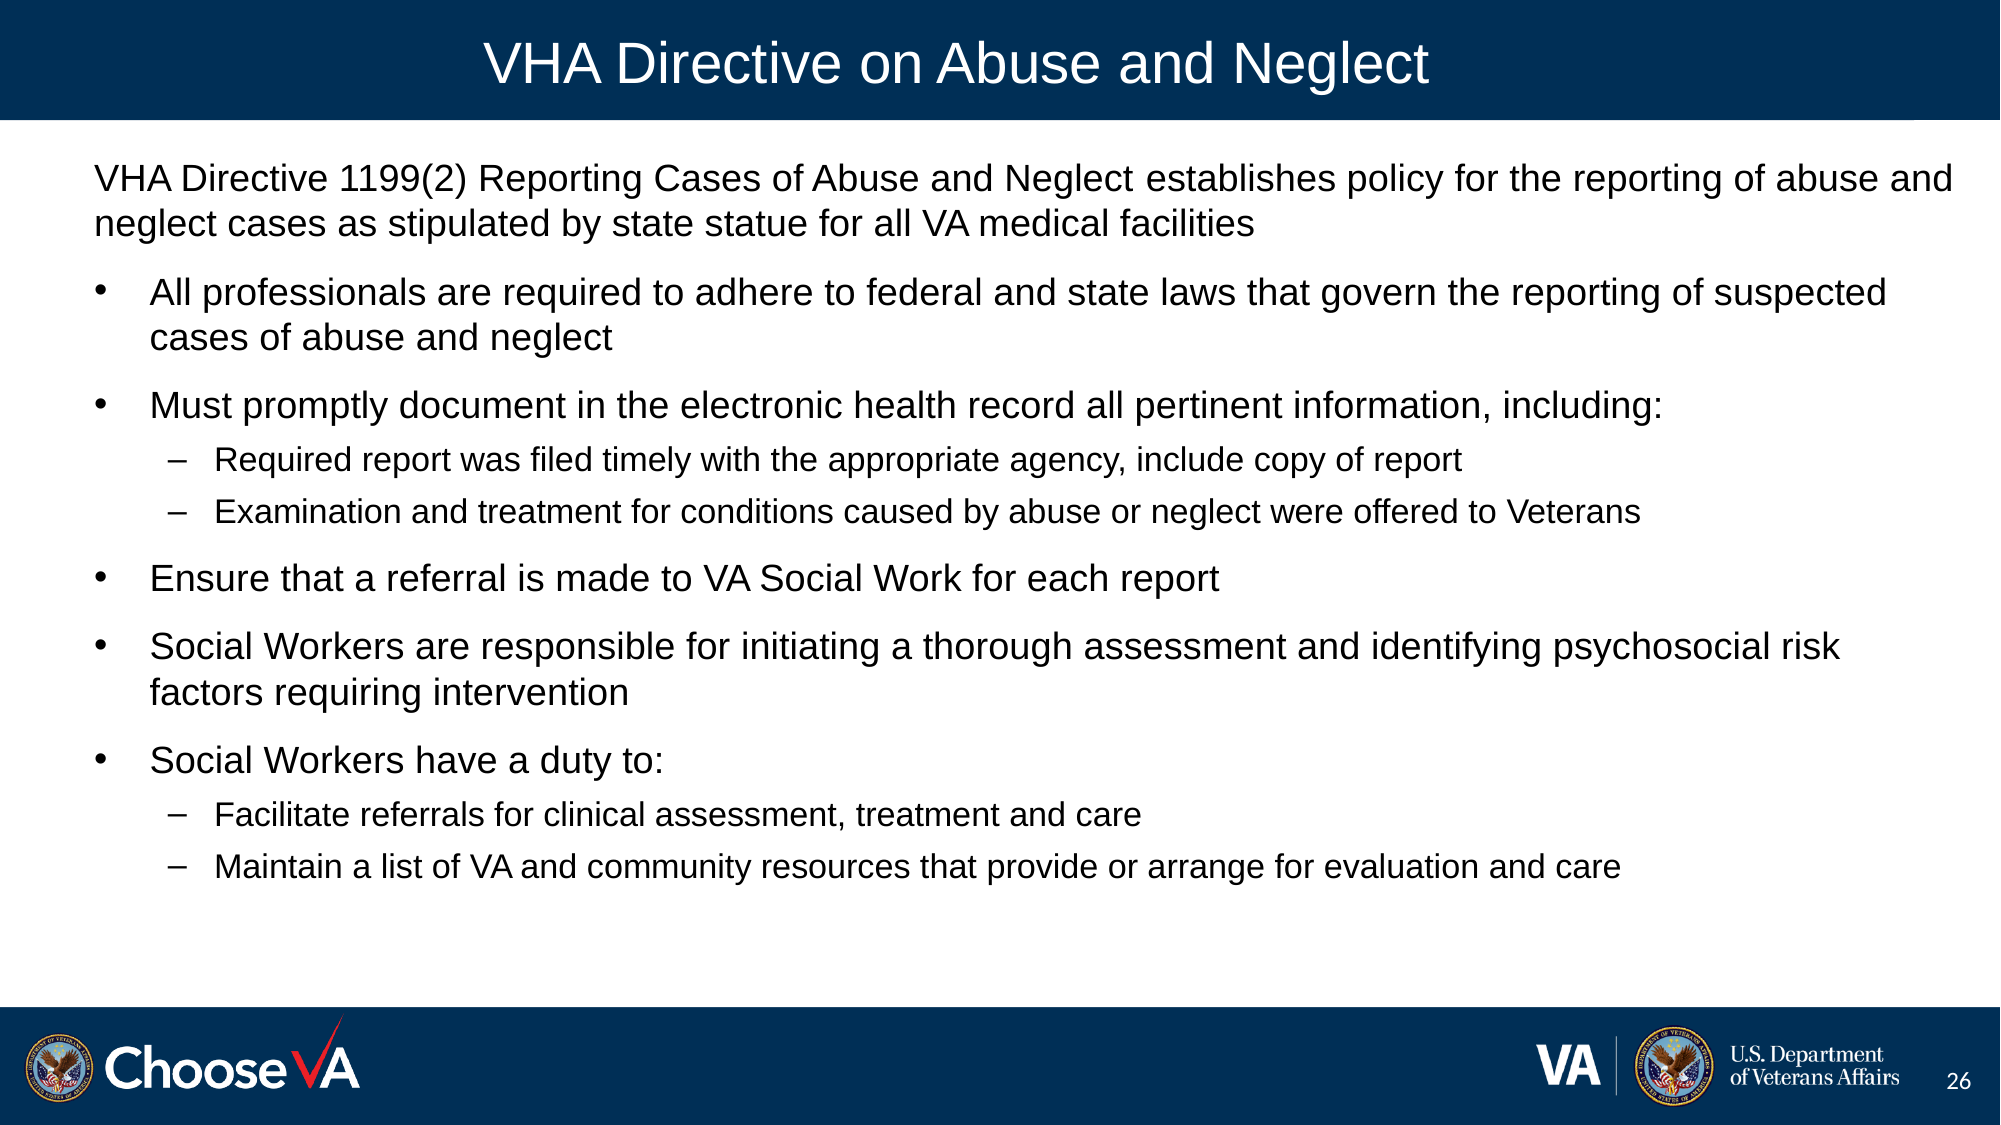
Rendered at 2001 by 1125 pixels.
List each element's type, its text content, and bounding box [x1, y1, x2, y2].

text_box [137, 0, 1863, 120]
text_box 26 [1636, 1049, 1987, 1110]
title VHA Directive on Abuse and Neglect [0, 0, 1915, 121]
picture [24, 1012, 360, 1103]
text_box [0, 1007, 2000, 1125]
list VHA Directive 1199(2) Reporting Cases of Abuse and Neglect establishes policy for the reporting of abuse and neglect cases as stipulated by state statue for all VA medical facilities All professionals are required to adhere to federal and state laws that govern the reporting of suspected cases of abuse and neglect Must promptly document in the electronic health record all pertinent information, including: Required report was filed timely with the appropriate agency, include copy of report Examination and treatment for conditions caused by abuse or neglect were offered to Veterans Ensure that a referral is made to VA Social Work for each report Social Workers are responsible for initiating a thorough assessment and identifying psychosocial risk factors requiring intervention Social Workers have a duty to: Facilitate referrals for clinical assessment, treatment and care Maintain a list of VA and community resources that provide or arrange for evaluation and care [79, 145, 1980, 895]
picture [1536, 1025, 1899, 1107]
